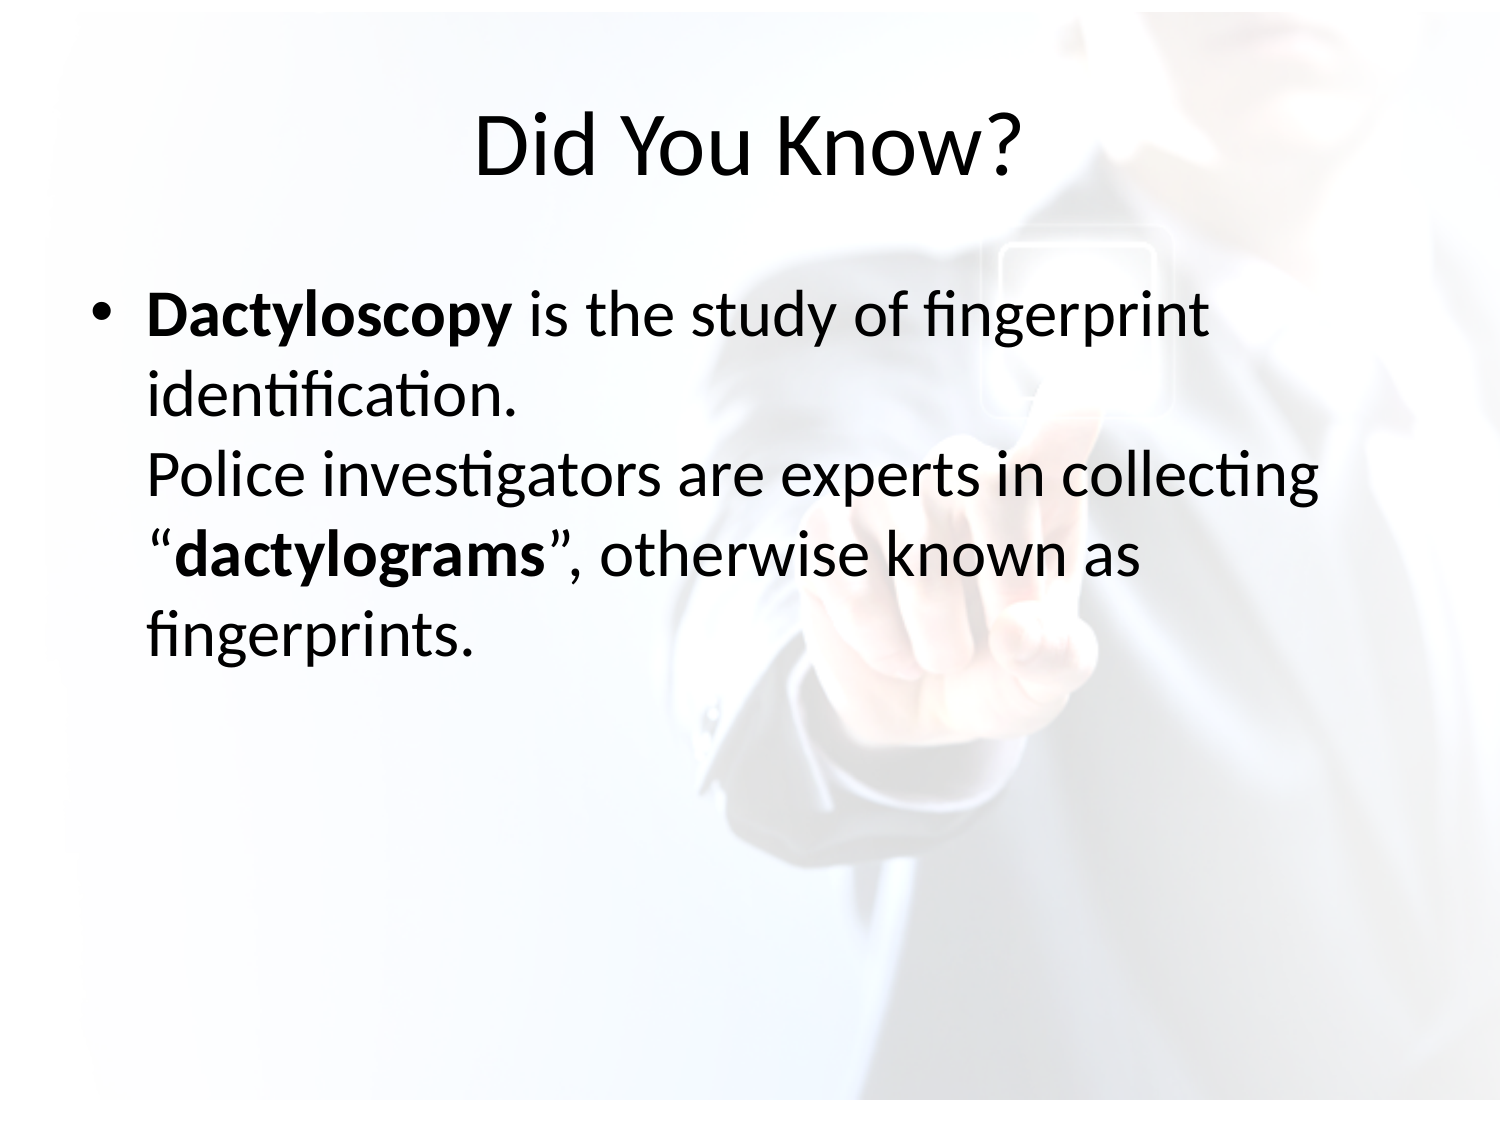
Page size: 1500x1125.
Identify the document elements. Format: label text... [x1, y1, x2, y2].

list Dactyloscopy is the study of fingerprint identification. Police investigators are experts in collecting “dactylograms”, otherwise known as fingerprints. [75, 262, 1425, 1005]
title Did You Know? [75, 45, 1425, 233]
